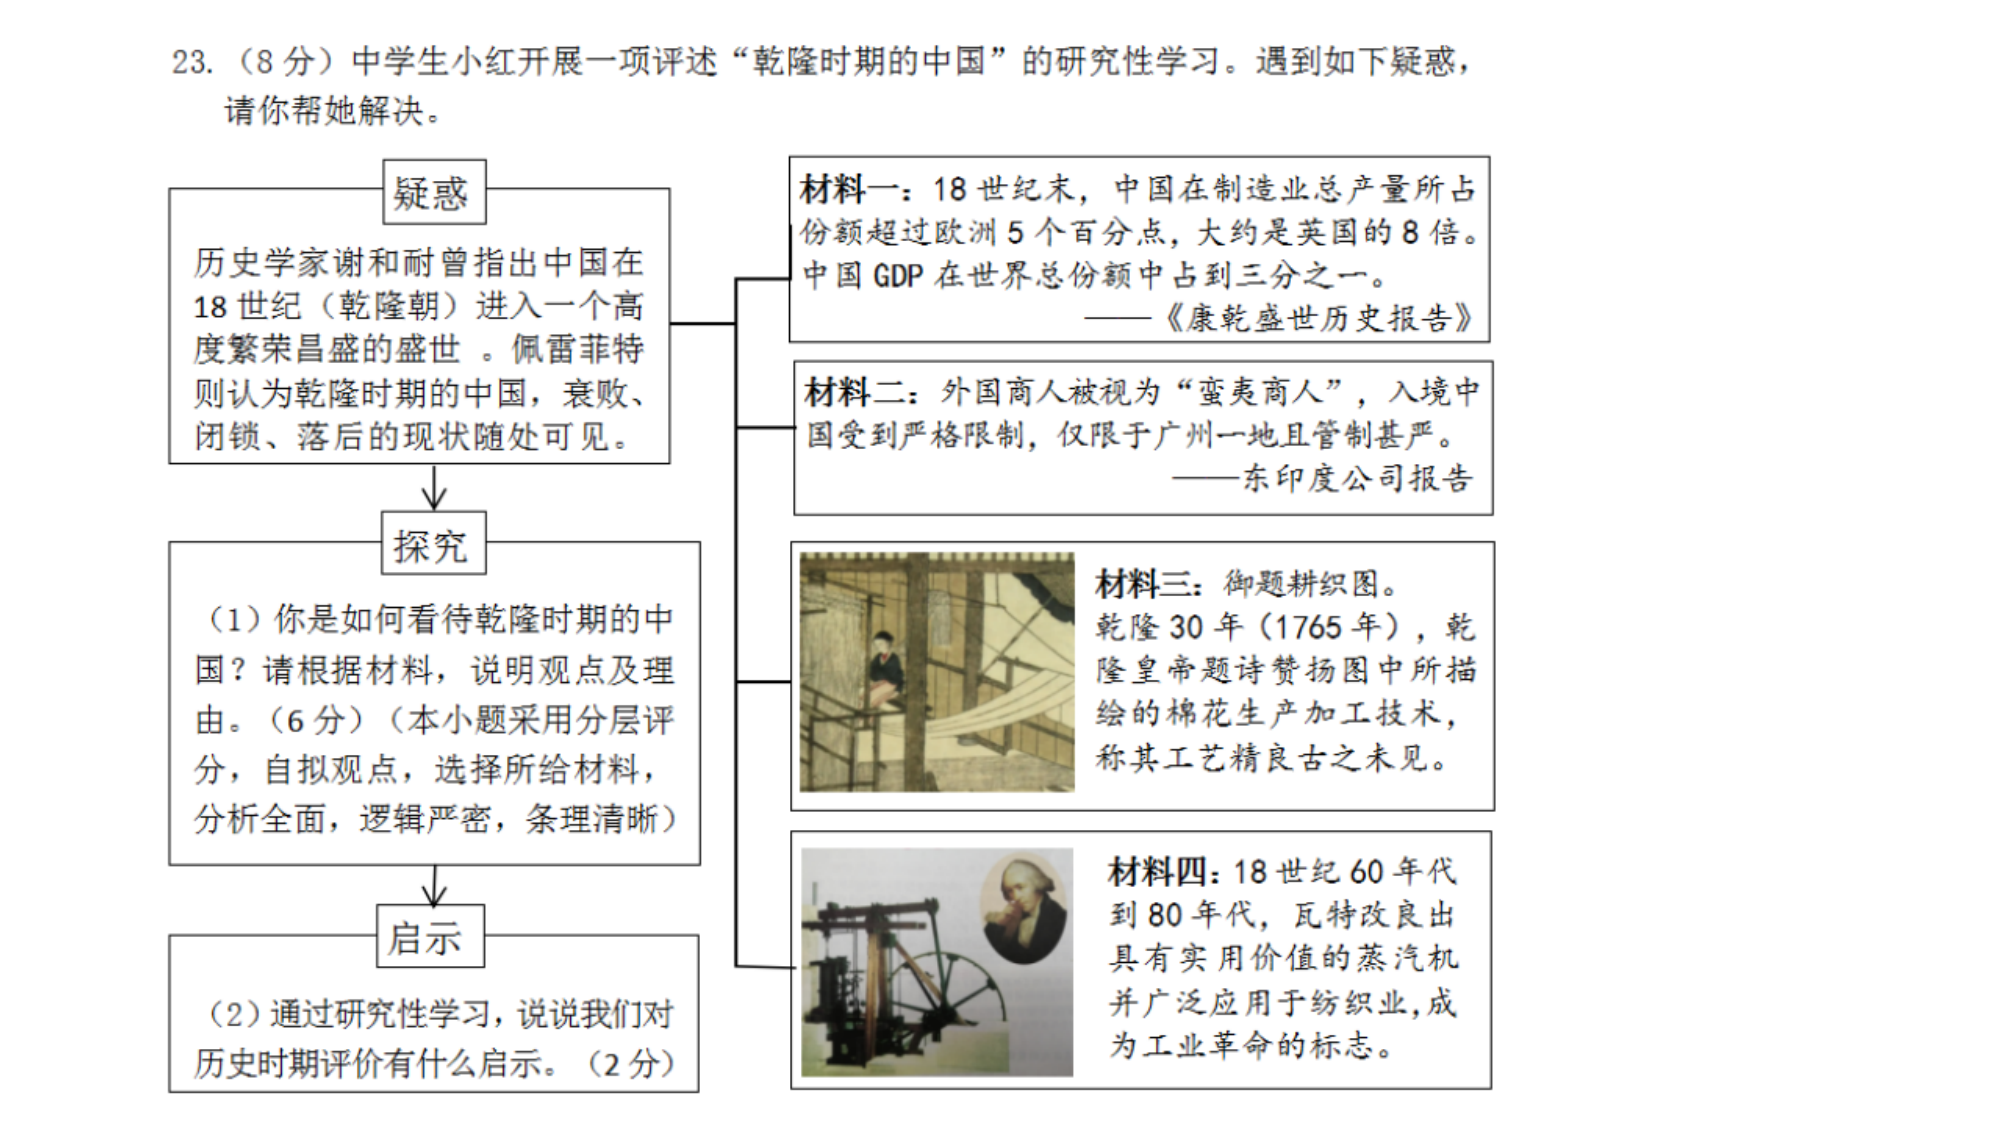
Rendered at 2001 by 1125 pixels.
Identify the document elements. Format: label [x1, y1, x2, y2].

picture [137, 33, 1513, 1109]
